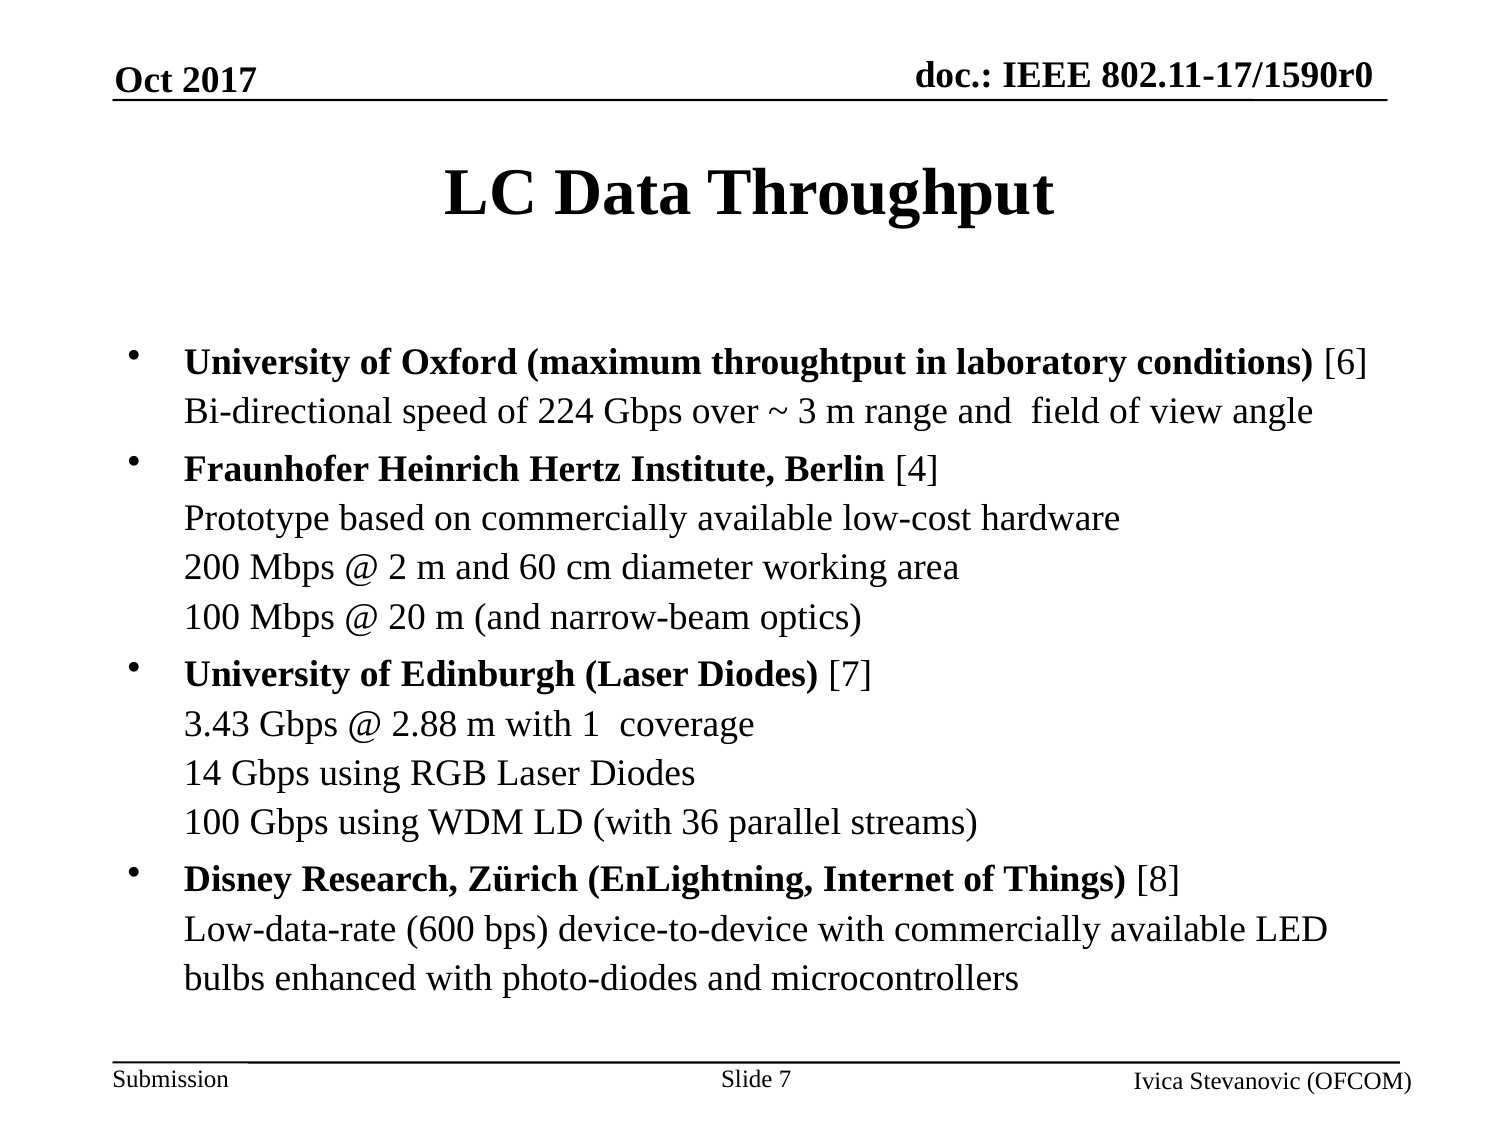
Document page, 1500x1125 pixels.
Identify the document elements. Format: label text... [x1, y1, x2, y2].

slide_number Slide 7 [712, 1061, 800, 1093]
title LC Data Throughput [112, 99, 1388, 275]
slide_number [114, 54, 259, 99]
footer Ivica Stevanovic (OFCOM) [804, 1064, 1413, 1095]
